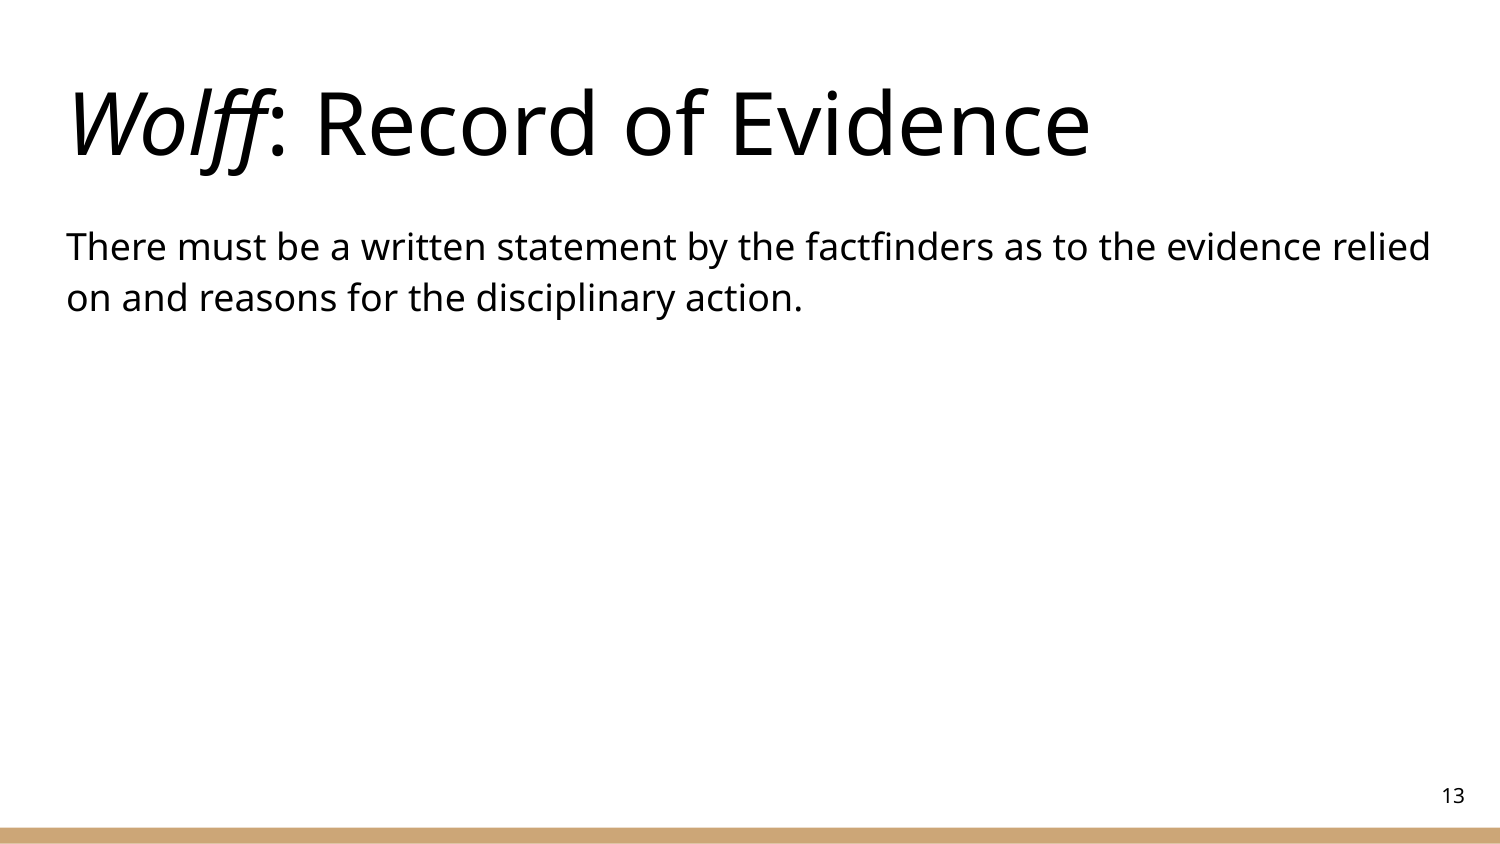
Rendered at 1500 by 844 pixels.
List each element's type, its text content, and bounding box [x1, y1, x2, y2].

title Wolff: Record of Evidence [51, 51, 1449, 189]
list There must be a written statement by the factfinders as to the evidence relied on and reasons for the disciplinary action. [51, 200, 1449, 752]
slide_number ‹#› [1389, 764, 1480, 830]
